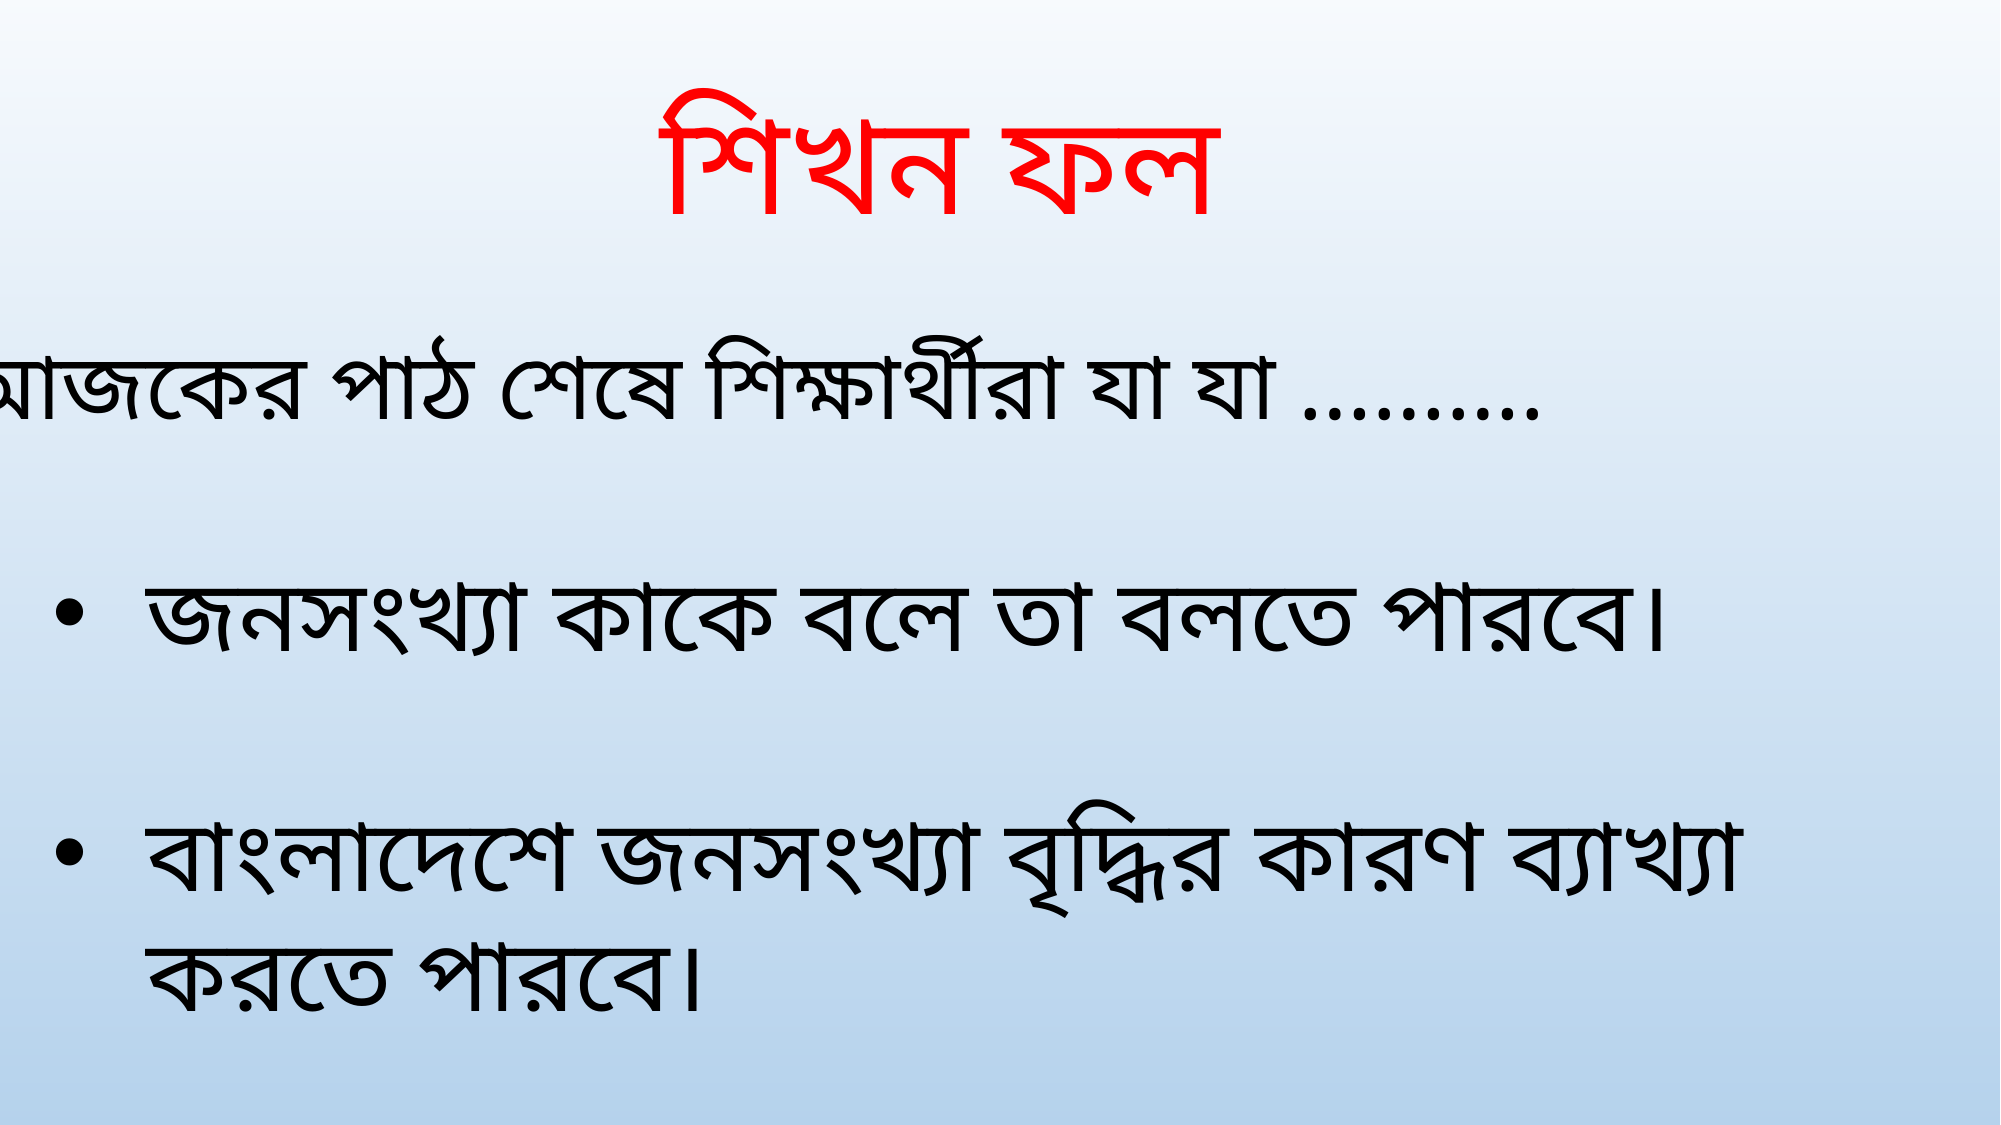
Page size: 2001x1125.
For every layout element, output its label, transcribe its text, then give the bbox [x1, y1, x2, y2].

text_box শিখন ফল [645, 69, 1271, 250]
text_box জনসংখ্যা কাকে বলে তা বলতে পারবে। বাংলাদেশে জনসংখ্যা বৃদ্ধির কারণ ব্যাখ্যা করতে পারবে। [37, 543, 1977, 1039]
text_box আজকের পাঠ শেষে শিক্ষার্থীরা যা যা ………. [0, 320, 1584, 445]
